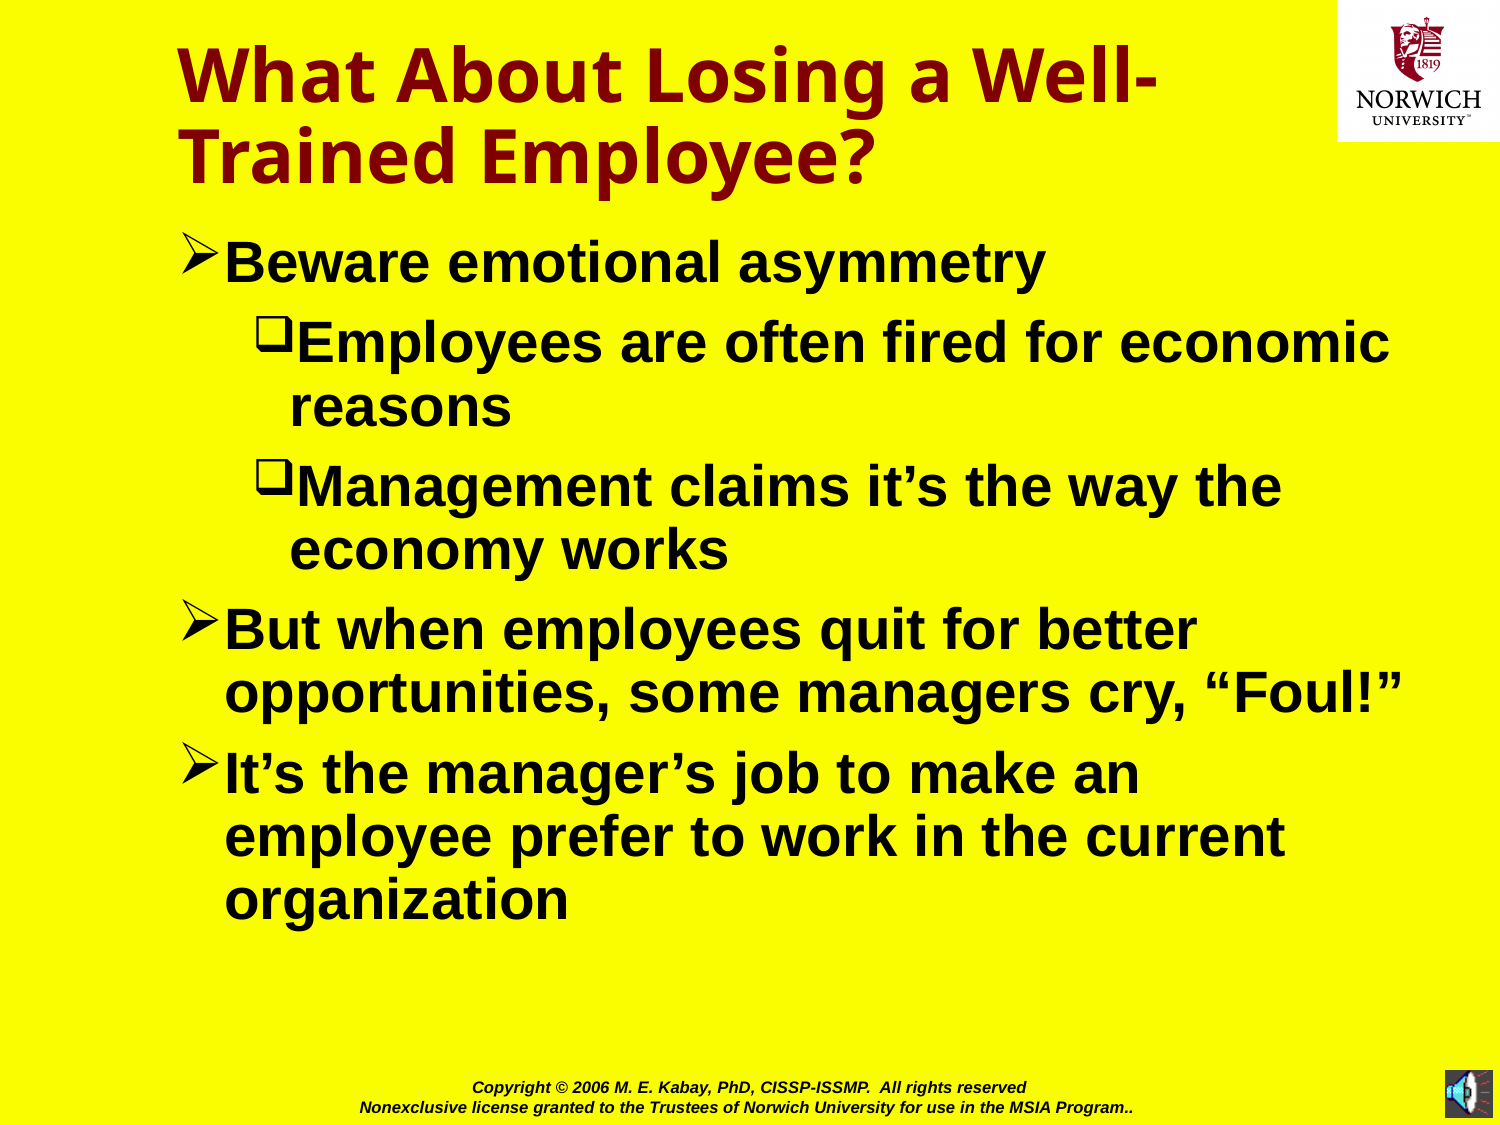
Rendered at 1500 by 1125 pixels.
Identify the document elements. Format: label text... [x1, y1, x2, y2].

list Beware emotional asymmetry Employees are often fired for economic reasons Management claims it’s the way the economy works But when employees quit for better opportunities, some managers cry, “Foul!” It’s the manager’s job to make an employee prefer to work in the current organization [162, 224, 1425, 1050]
title What About Losing a Well-Trained Employee? [162, 24, 1338, 213]
picture [1443, 1068, 1494, 1119]
picture [1337, 0, 1500, 142]
